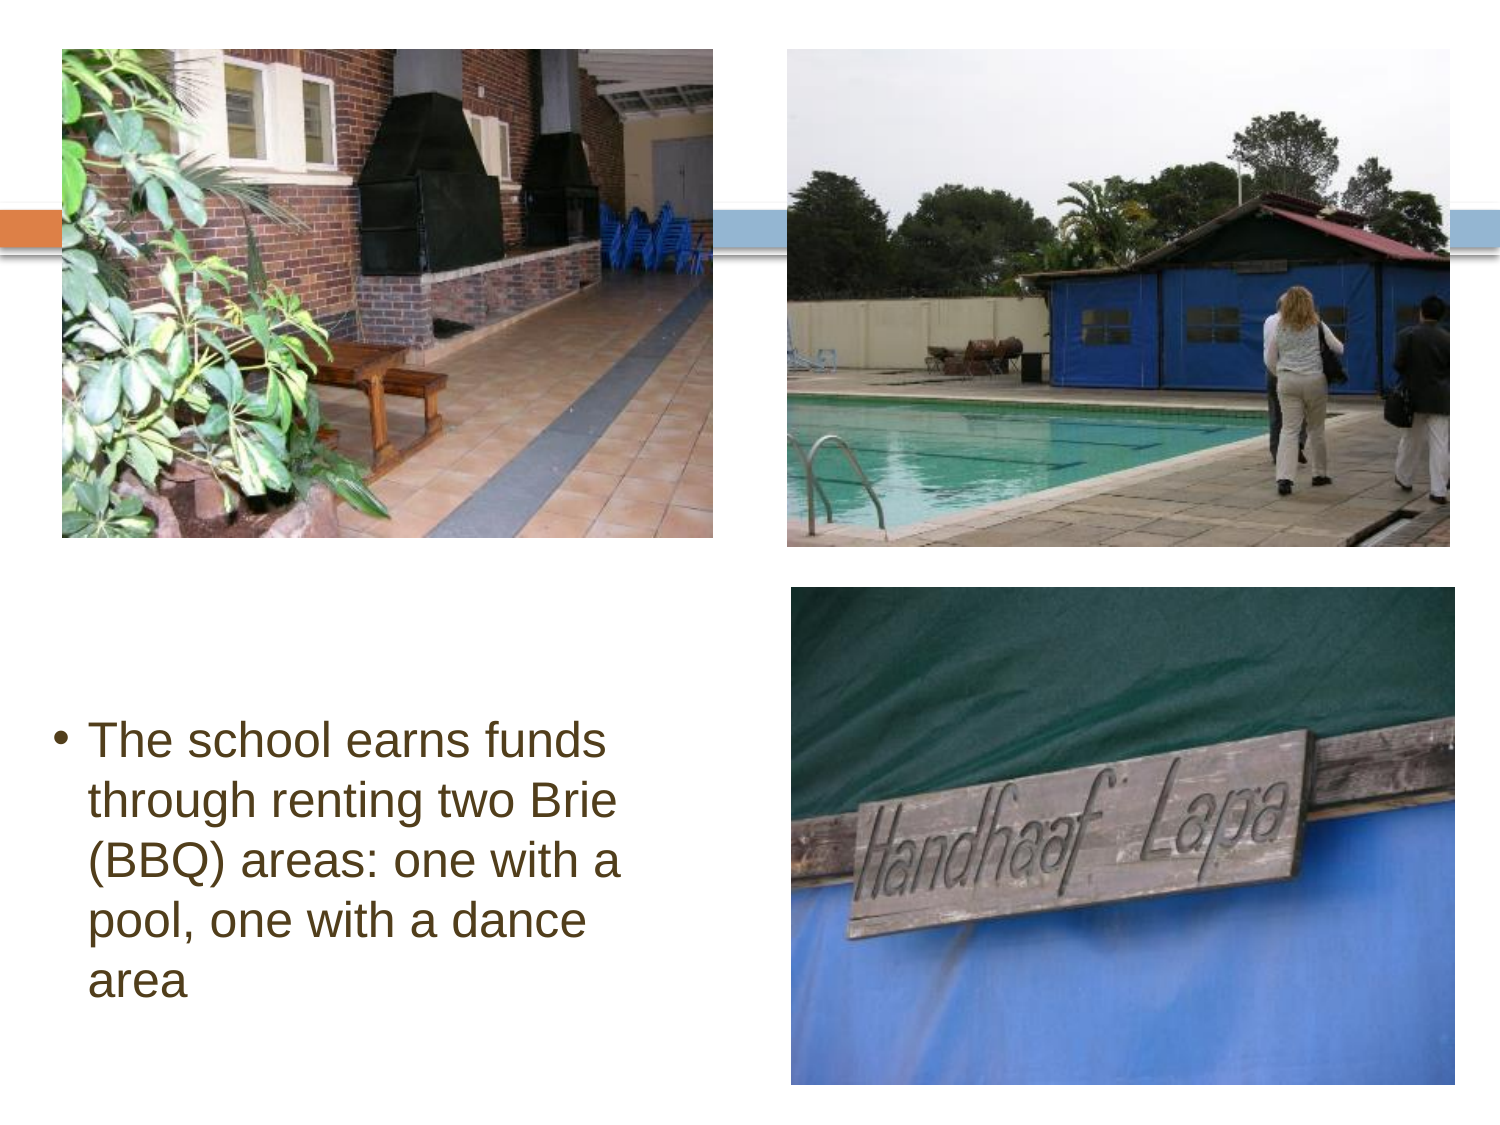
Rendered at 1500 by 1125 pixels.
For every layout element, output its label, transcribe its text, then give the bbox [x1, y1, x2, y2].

text_box The school earns funds through renting two Brie (BBQ) areas: one with a pool, one with a dance area [37, 699, 688, 1015]
picture [62, 49, 713, 538]
picture [791, 587, 1455, 1085]
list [787, 49, 1451, 548]
